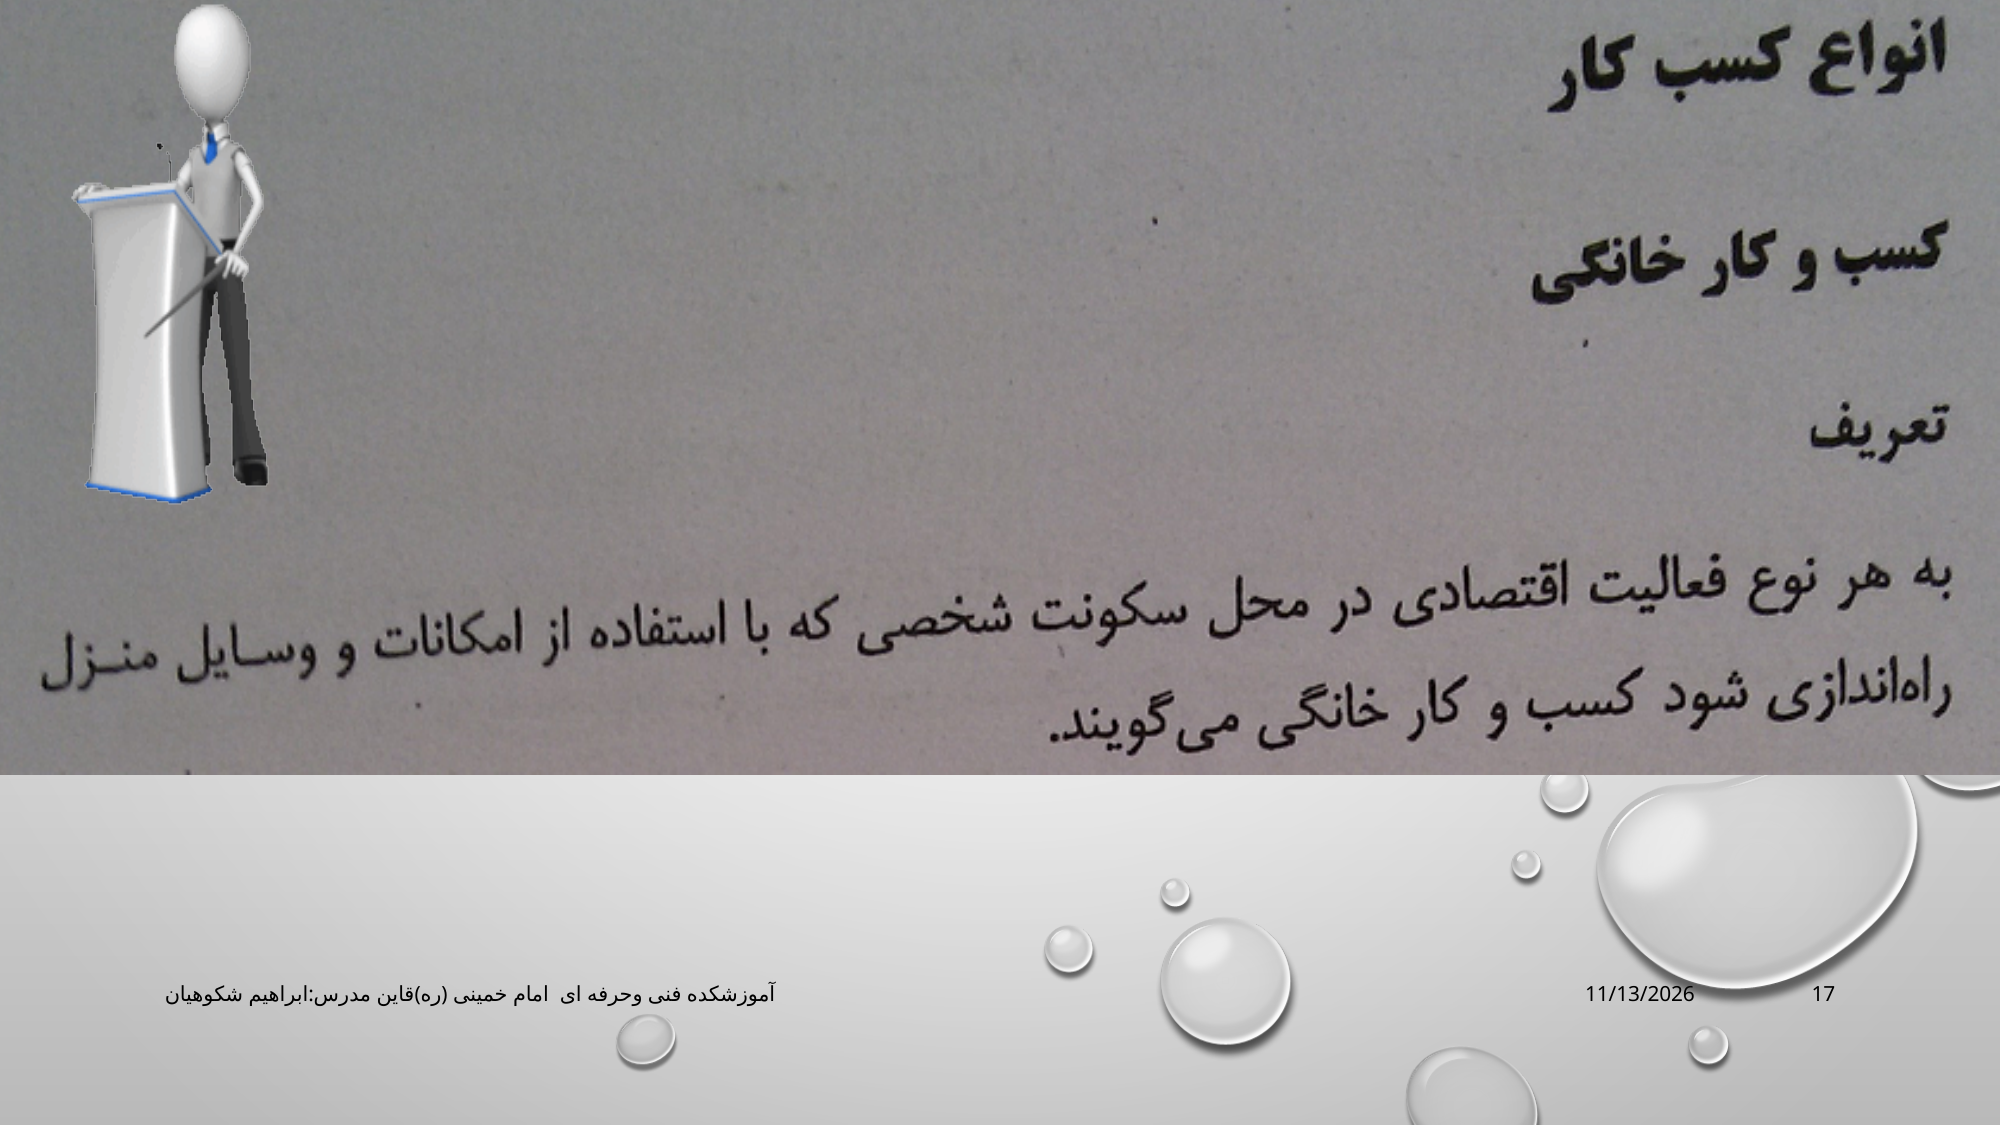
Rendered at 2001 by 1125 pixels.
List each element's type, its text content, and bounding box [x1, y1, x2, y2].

slide_number 17 [1724, 965, 1851, 1025]
picture [0, 0, 2000, 1125]
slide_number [1259, 965, 1710, 1025]
footer آموزشکده فنی وحرفه ای امام خمینی (ره)قاین مدرس:ابراهیم شکوهیان [149, 965, 1245, 1025]
